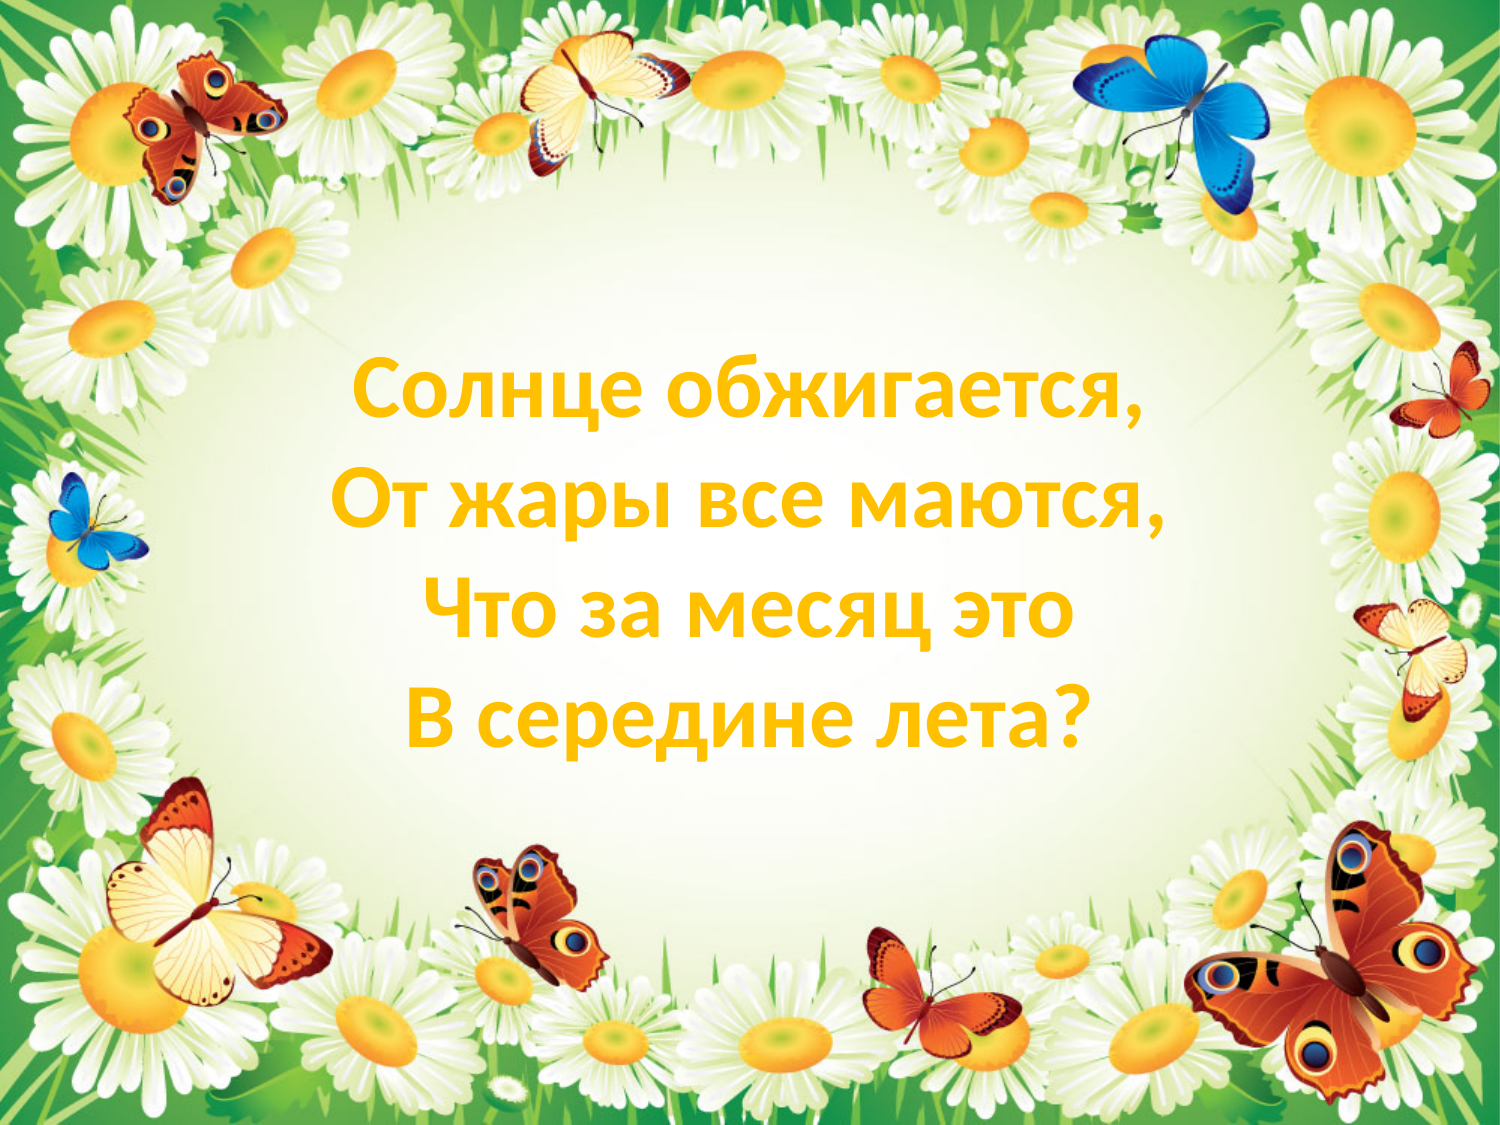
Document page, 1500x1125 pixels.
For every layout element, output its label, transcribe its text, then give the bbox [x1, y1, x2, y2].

picture [0, 0, 1500, 1125]
title Солнце обжигается, От жары все маются, Что за месяц это В середине лета? [75, 45, 1425, 1047]
